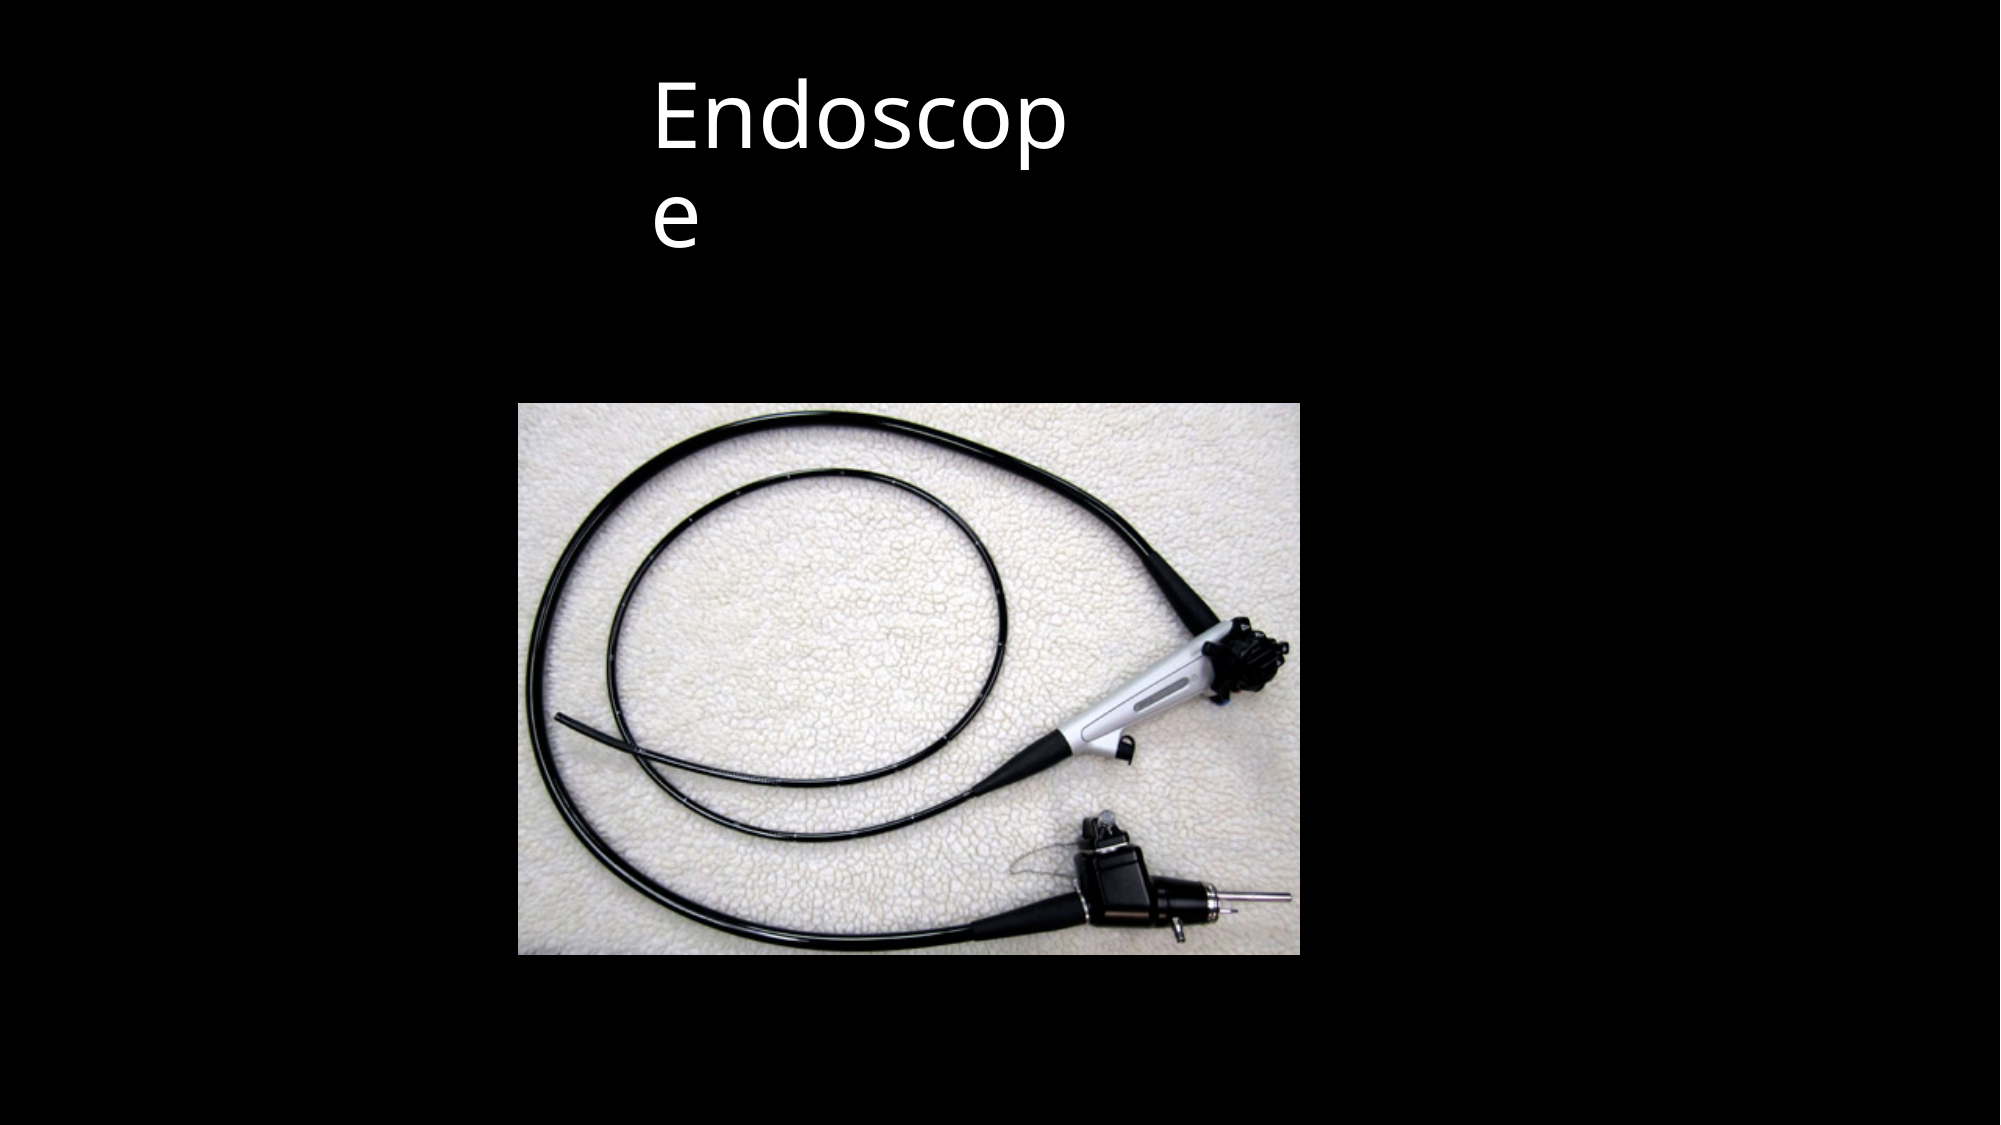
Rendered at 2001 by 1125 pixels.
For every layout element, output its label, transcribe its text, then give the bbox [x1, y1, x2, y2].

title Endoscope [635, 59, 1131, 278]
picture [518, 403, 1300, 955]
